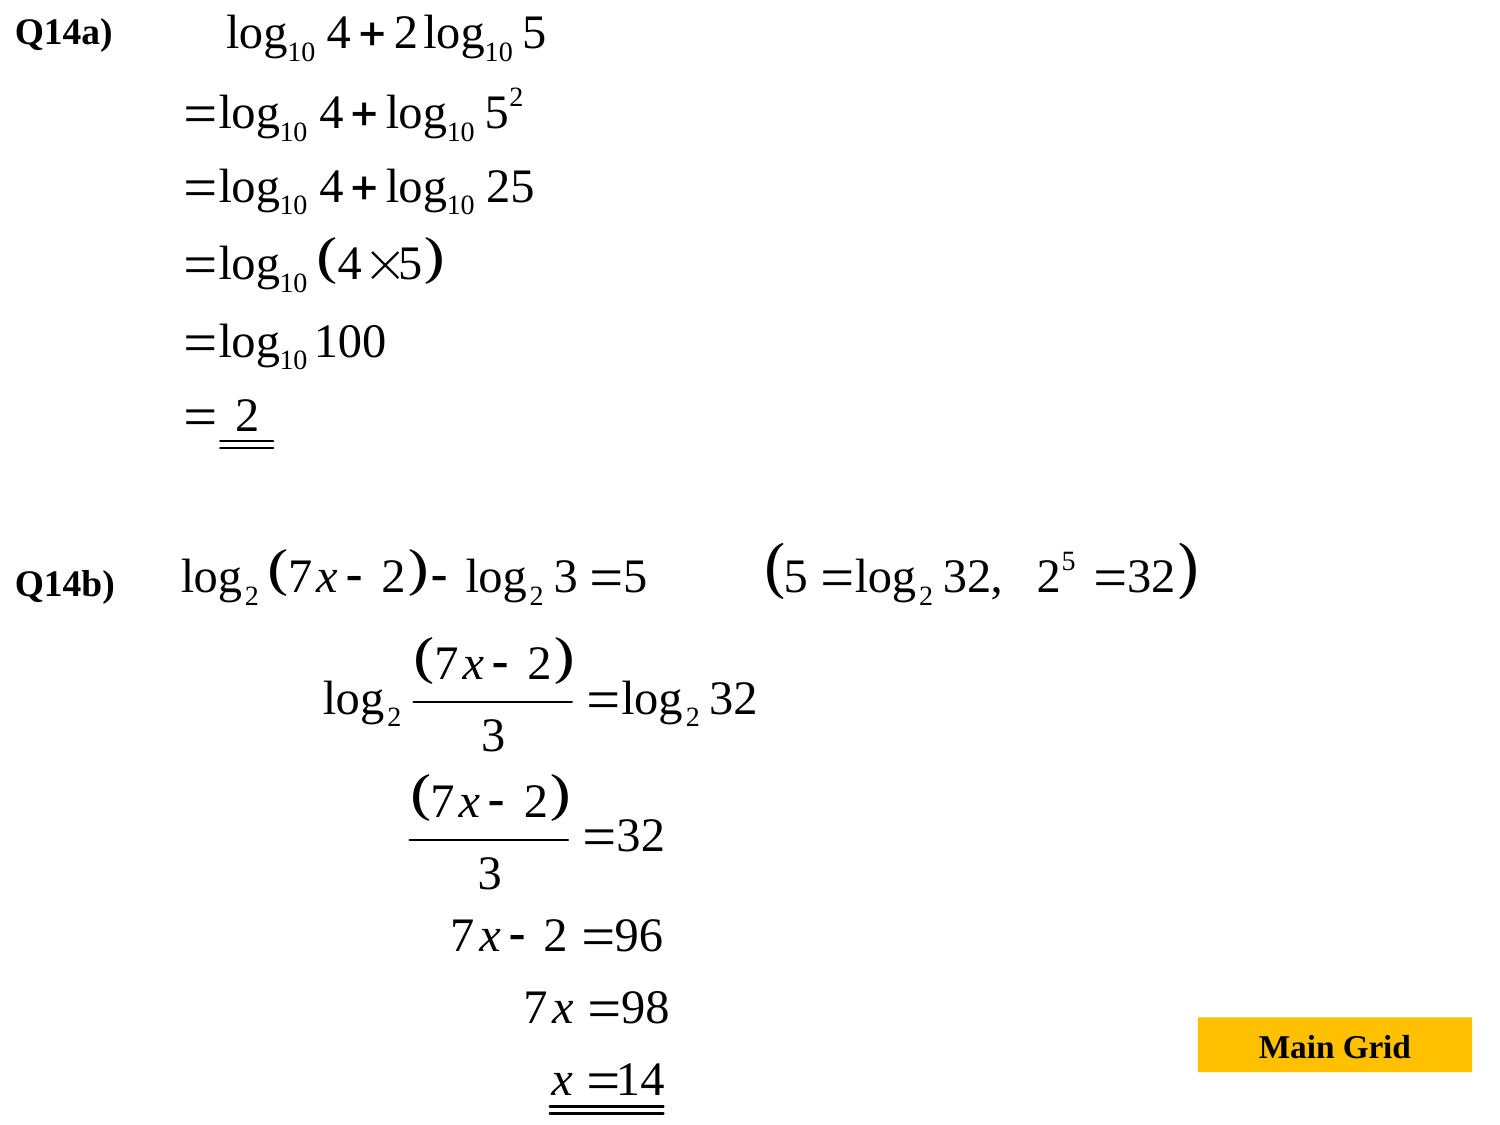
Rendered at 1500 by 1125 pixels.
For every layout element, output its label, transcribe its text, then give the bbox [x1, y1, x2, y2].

text_box Q14a) [0, 0, 150, 60]
text_box Q14b) [0, 551, 150, 611]
text_box Main Grid [1205, 1017, 1473, 1073]
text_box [173, 0, 1201, 1125]
